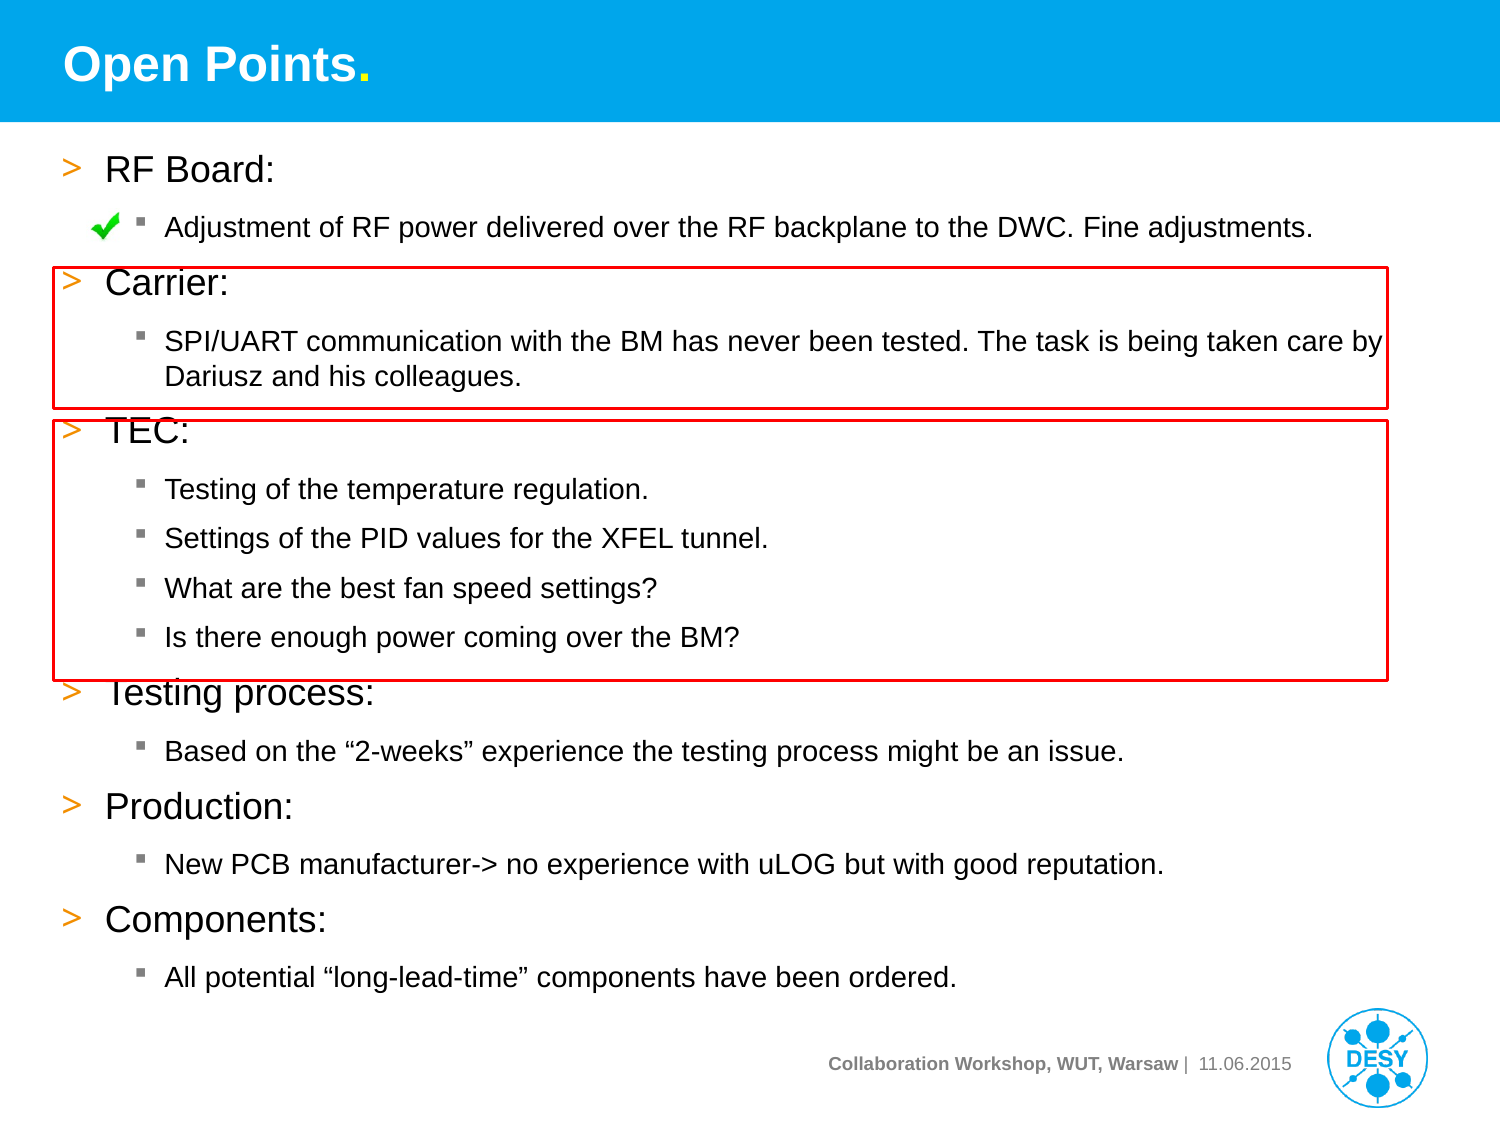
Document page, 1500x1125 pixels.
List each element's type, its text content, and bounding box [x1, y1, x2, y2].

text_box [53, 267, 1388, 409]
picture [1330, 1011, 1426, 1106]
title Open Points. [47, 16, 1446, 107]
list RF Board: Adjustment of RF power delivered over the RF backplane to the DWC. Fine adjustments. Carrier: SPI/UART communication with the BM has never been tested. The task is being taken care by Dariusz and his colleagues. TEC: Testing of the temperature regulation. Settings of the PID values for the XFEL tunnel. What are the best fan speed settings? Is there enough power coming over the BM? Testing process: Based on the “2-weeks” experience the testing process might be an issue. Production: New PCB manufacturer-> no experience with uLOG but with good reputation. Components: All potential “long-lead-time” components have been ordered. [46, 137, 1444, 924]
picture [86, 207, 125, 244]
picture [1327, 1008, 1368, 1049]
picture [1327, 1068, 1365, 1108]
picture [1391, 1071, 1428, 1108]
text_box [53, 420, 1388, 681]
picture [1387, 1008, 1428, 1046]
